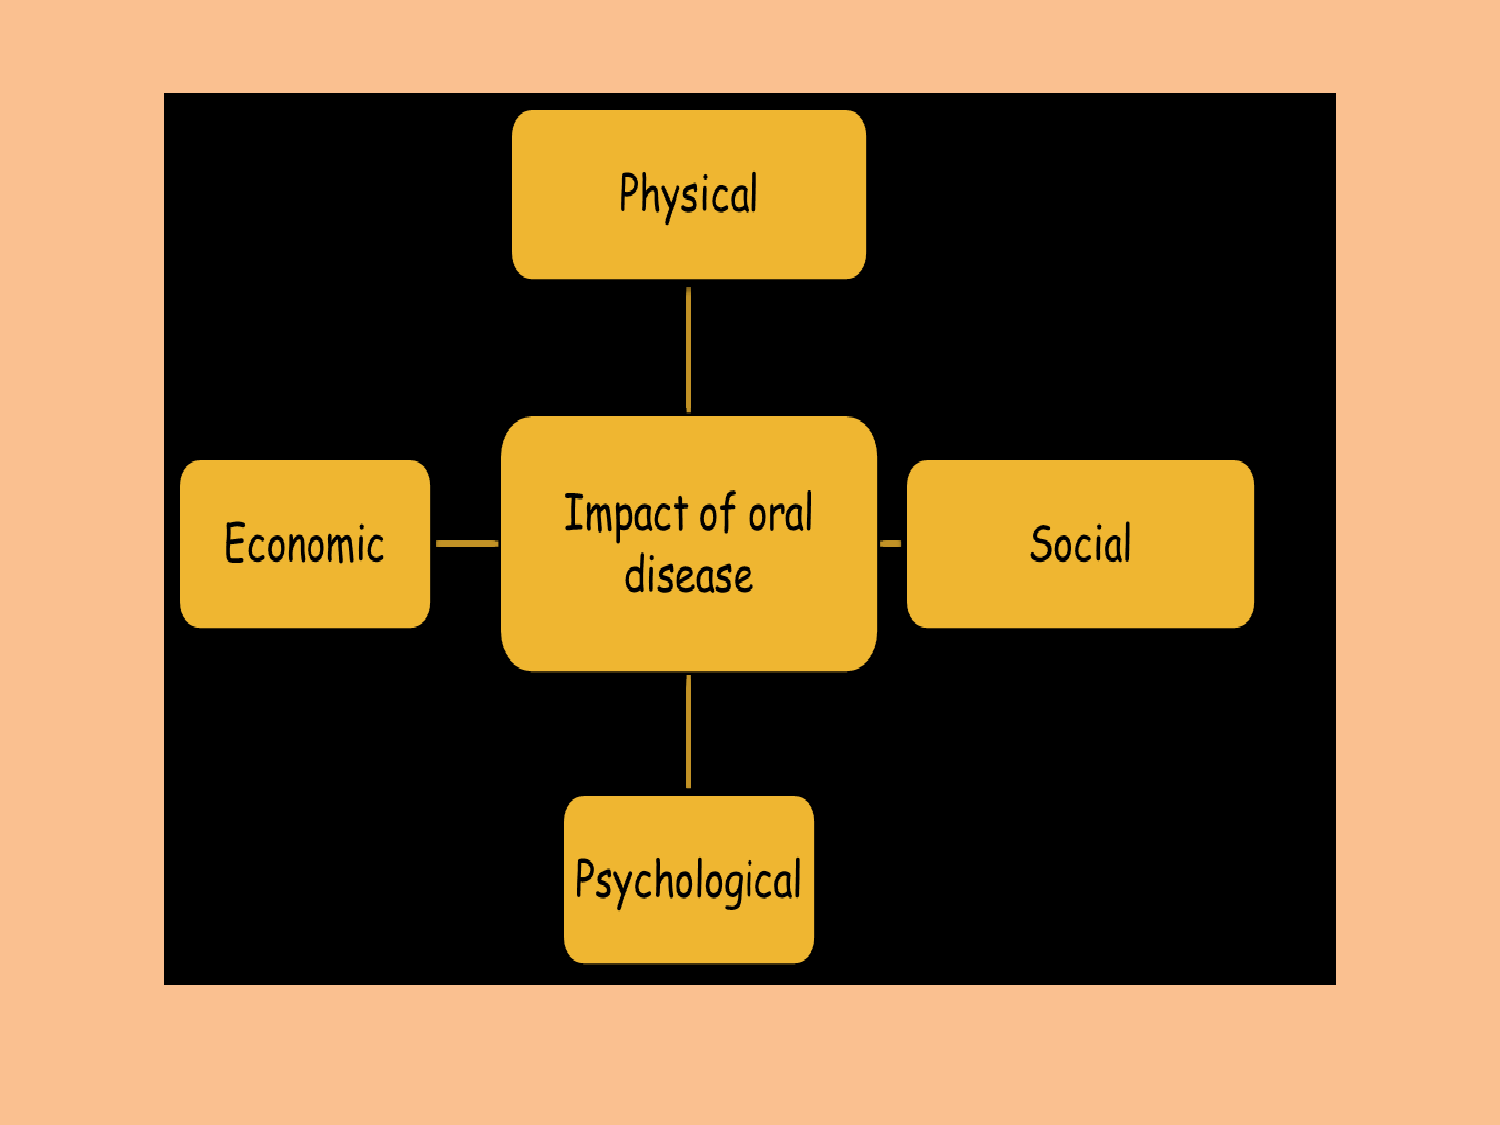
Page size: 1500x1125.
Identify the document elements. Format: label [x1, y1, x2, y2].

list [163, 93, 1337, 985]
